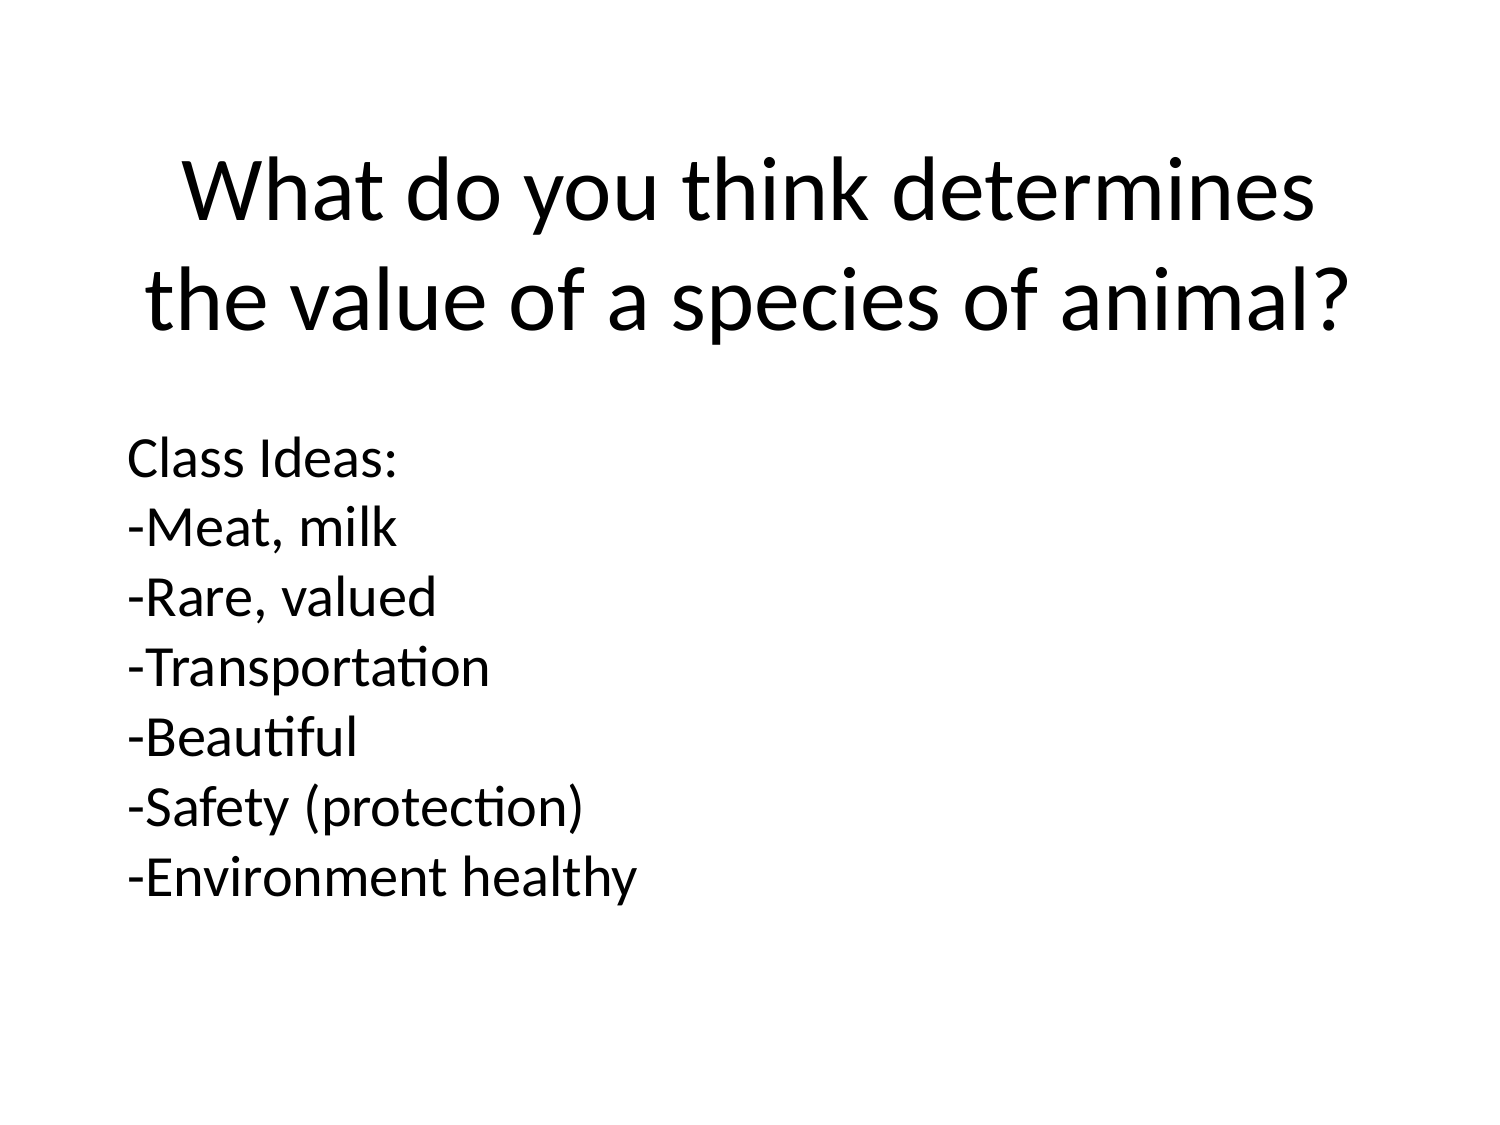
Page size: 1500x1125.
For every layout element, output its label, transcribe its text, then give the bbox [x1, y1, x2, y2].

text_box What do you think determines the value of a species of animal? Class Ideas: -Meat, milk -Rare, valued -Transportation -Beautiful -Safety (protection) -Environment healthy [112, 20, 1388, 1086]
